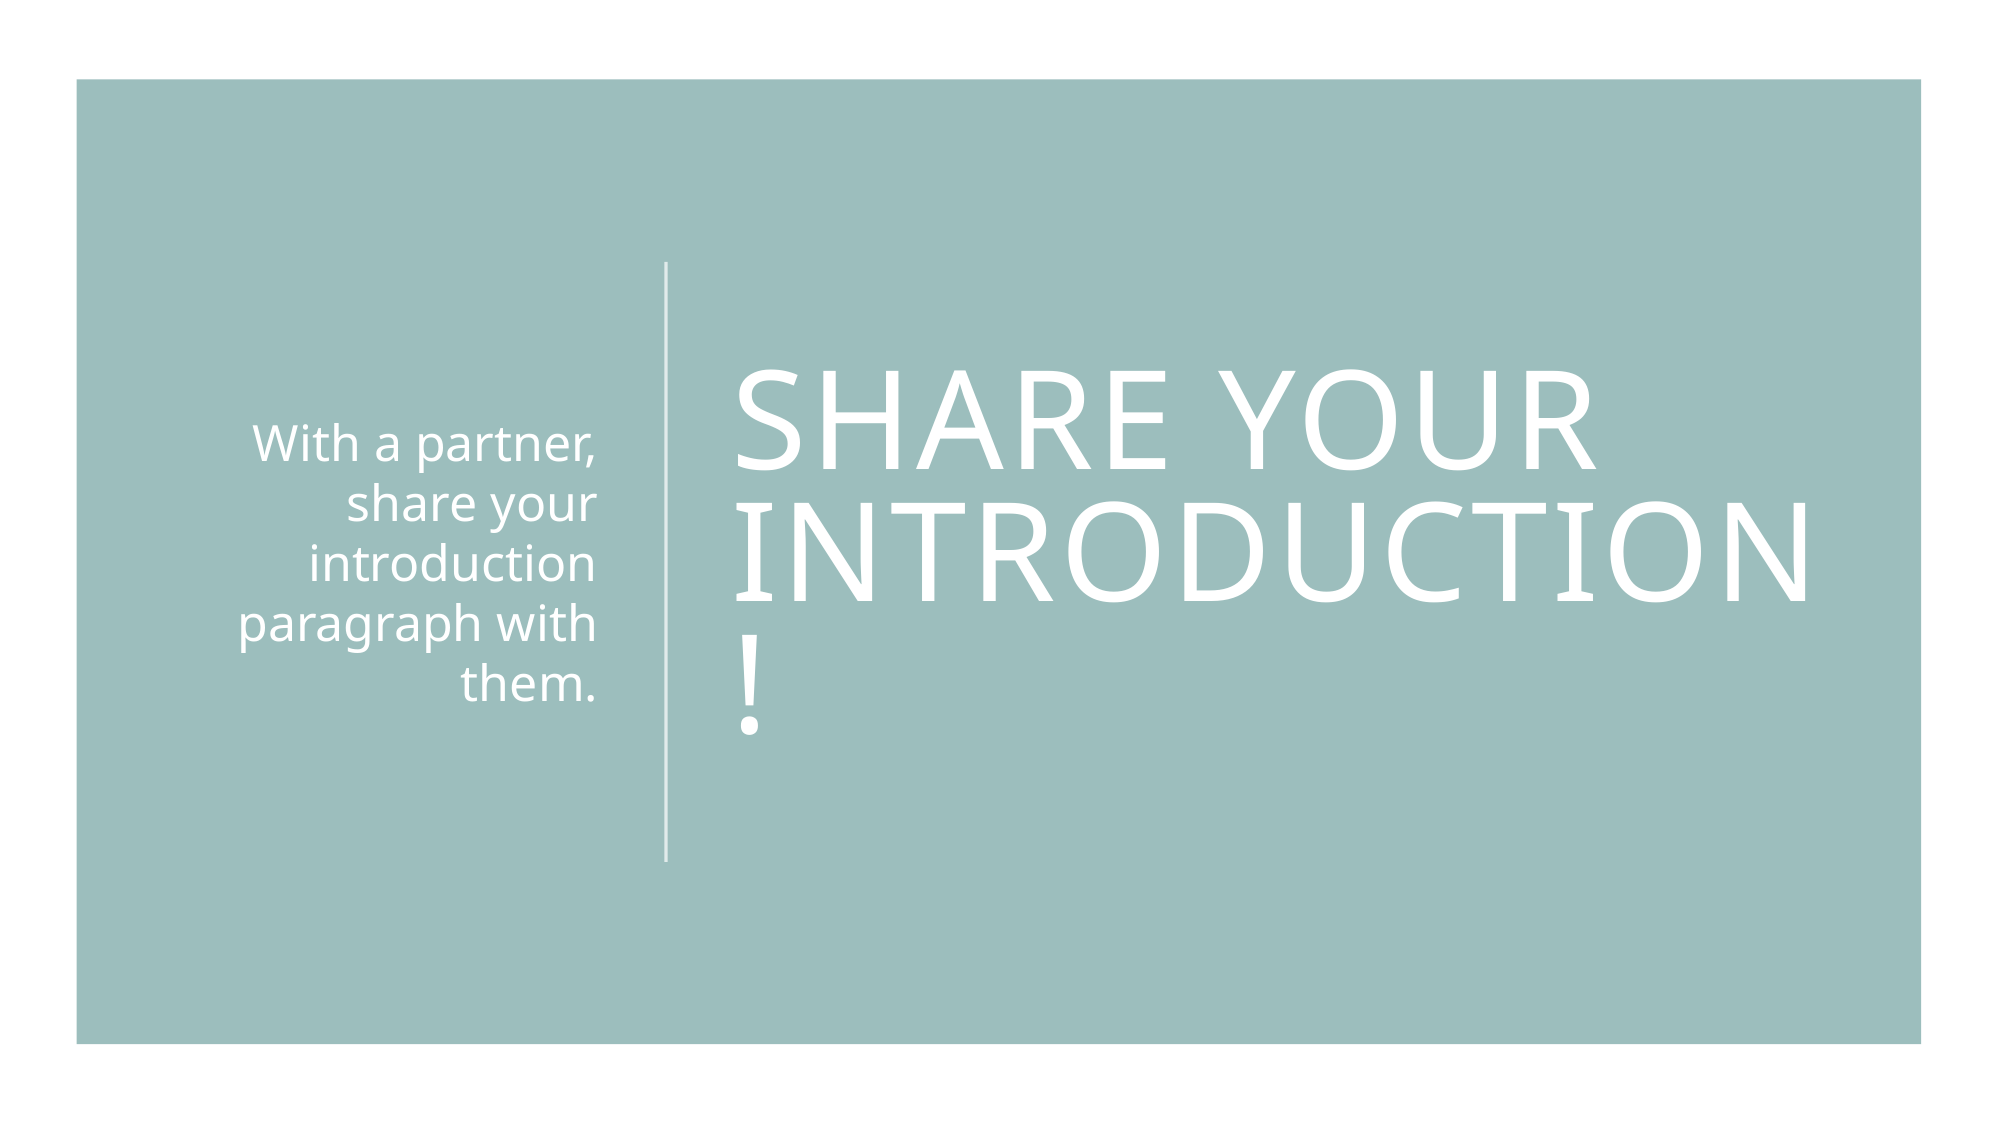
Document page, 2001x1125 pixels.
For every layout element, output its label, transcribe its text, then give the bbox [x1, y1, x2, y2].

list With a partner, share your introduction paragraph with them. [129, 132, 614, 991]
text_box [0, 0, 2000, 1125]
text_box [75, 78, 1922, 1045]
title Share your Introduction! [716, 132, 1868, 991]
